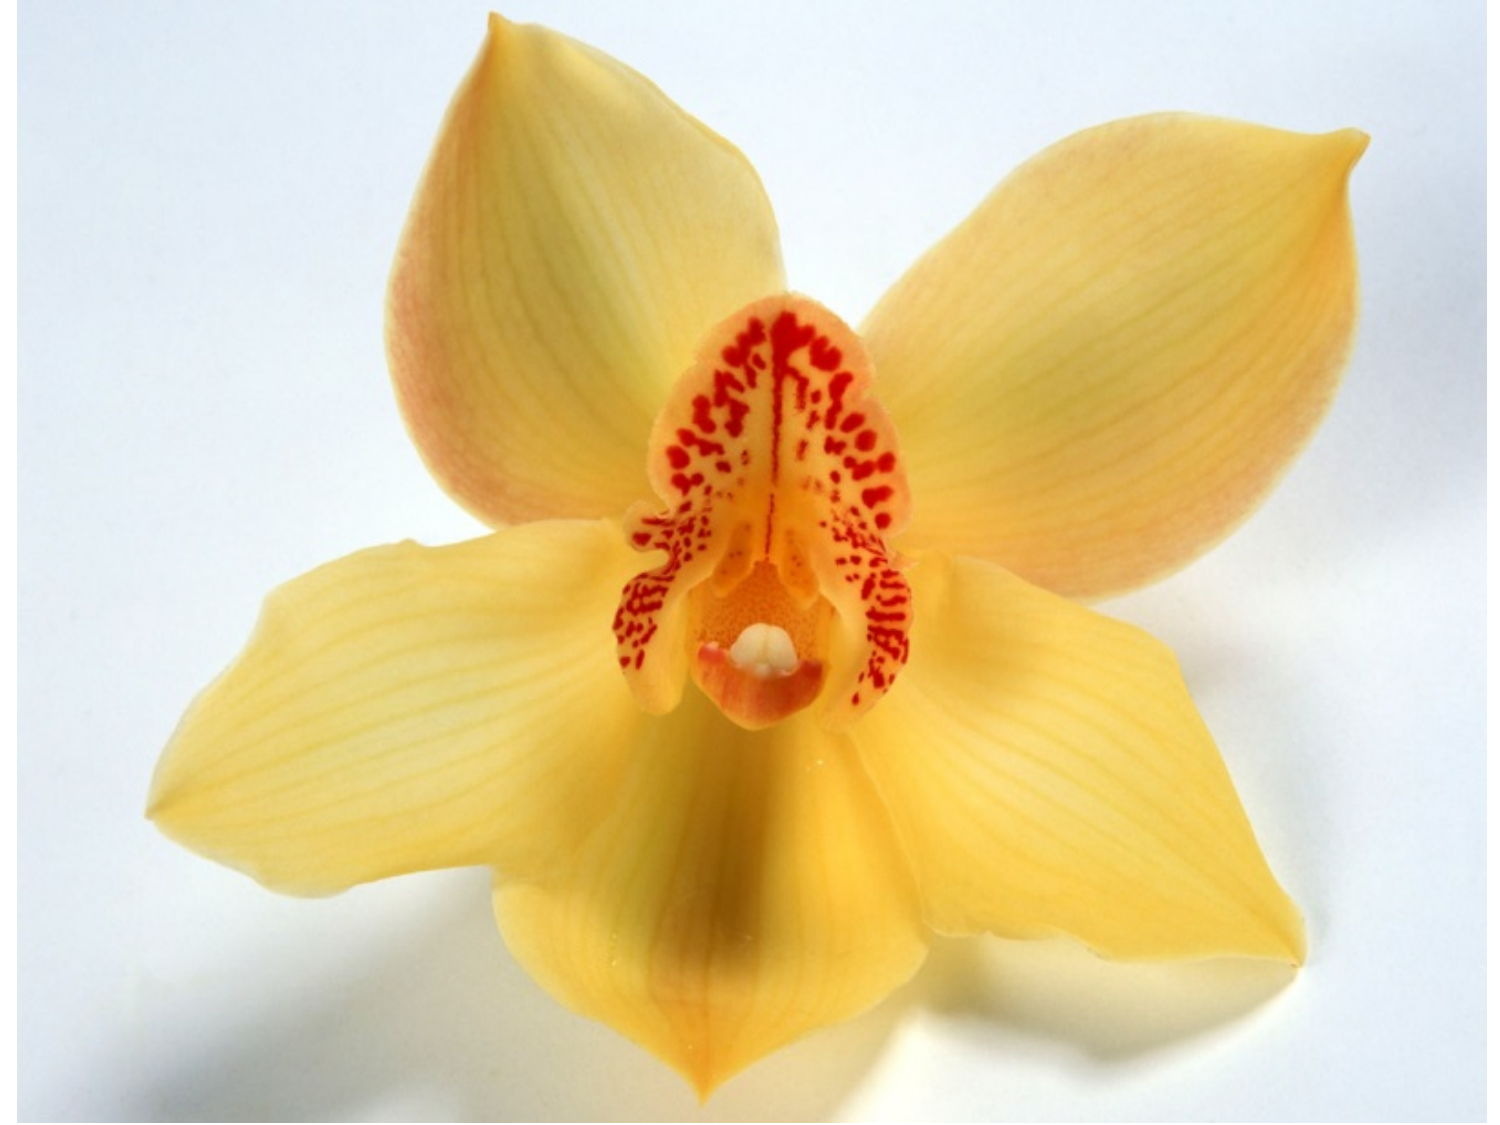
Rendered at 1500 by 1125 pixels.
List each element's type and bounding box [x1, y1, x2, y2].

list [17, 0, 1487, 1123]
